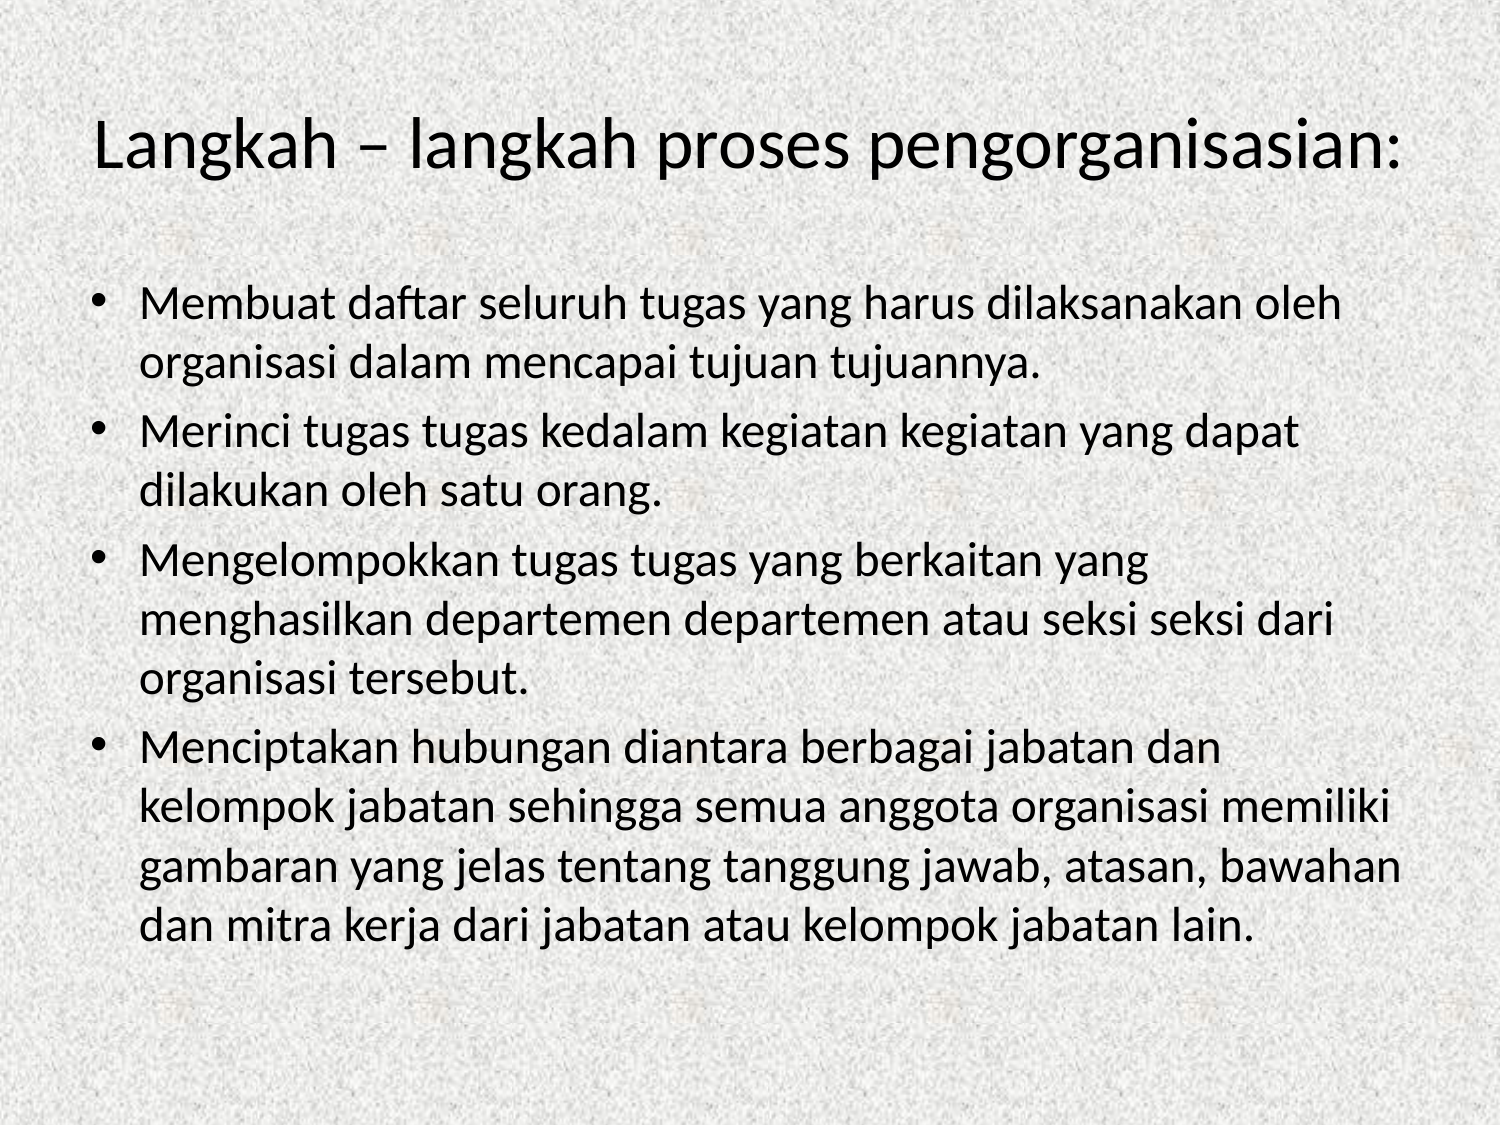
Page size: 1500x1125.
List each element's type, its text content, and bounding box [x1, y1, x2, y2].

picture [0, 0, 1500, 1125]
list Membuat daftar seluruh tugas yang harus dilaksanakan oleh organisasi dalam mencapai tujuan tujuannya. Merinci tugas tugas kedalam kegiatan kegiatan yang dapat dilakukan oleh satu orang. Mengelompokkan tugas tugas yang berkaitan yang menghasilkan departemen departemen atau seksi seksi dari organisasi tersebut. Menciptakan hubungan diantara berbagai jabatan dan kelompok jabatan sehingga semua anggota organisasi memiliki gambaran yang jelas tentang tanggung jawab, atasan, bawahan dan mitra kerja dari jabatan atau kelompok jabatan lain. [75, 262, 1425, 1005]
title Langkah – langkah proses pengorganisasian: [75, 45, 1425, 233]
